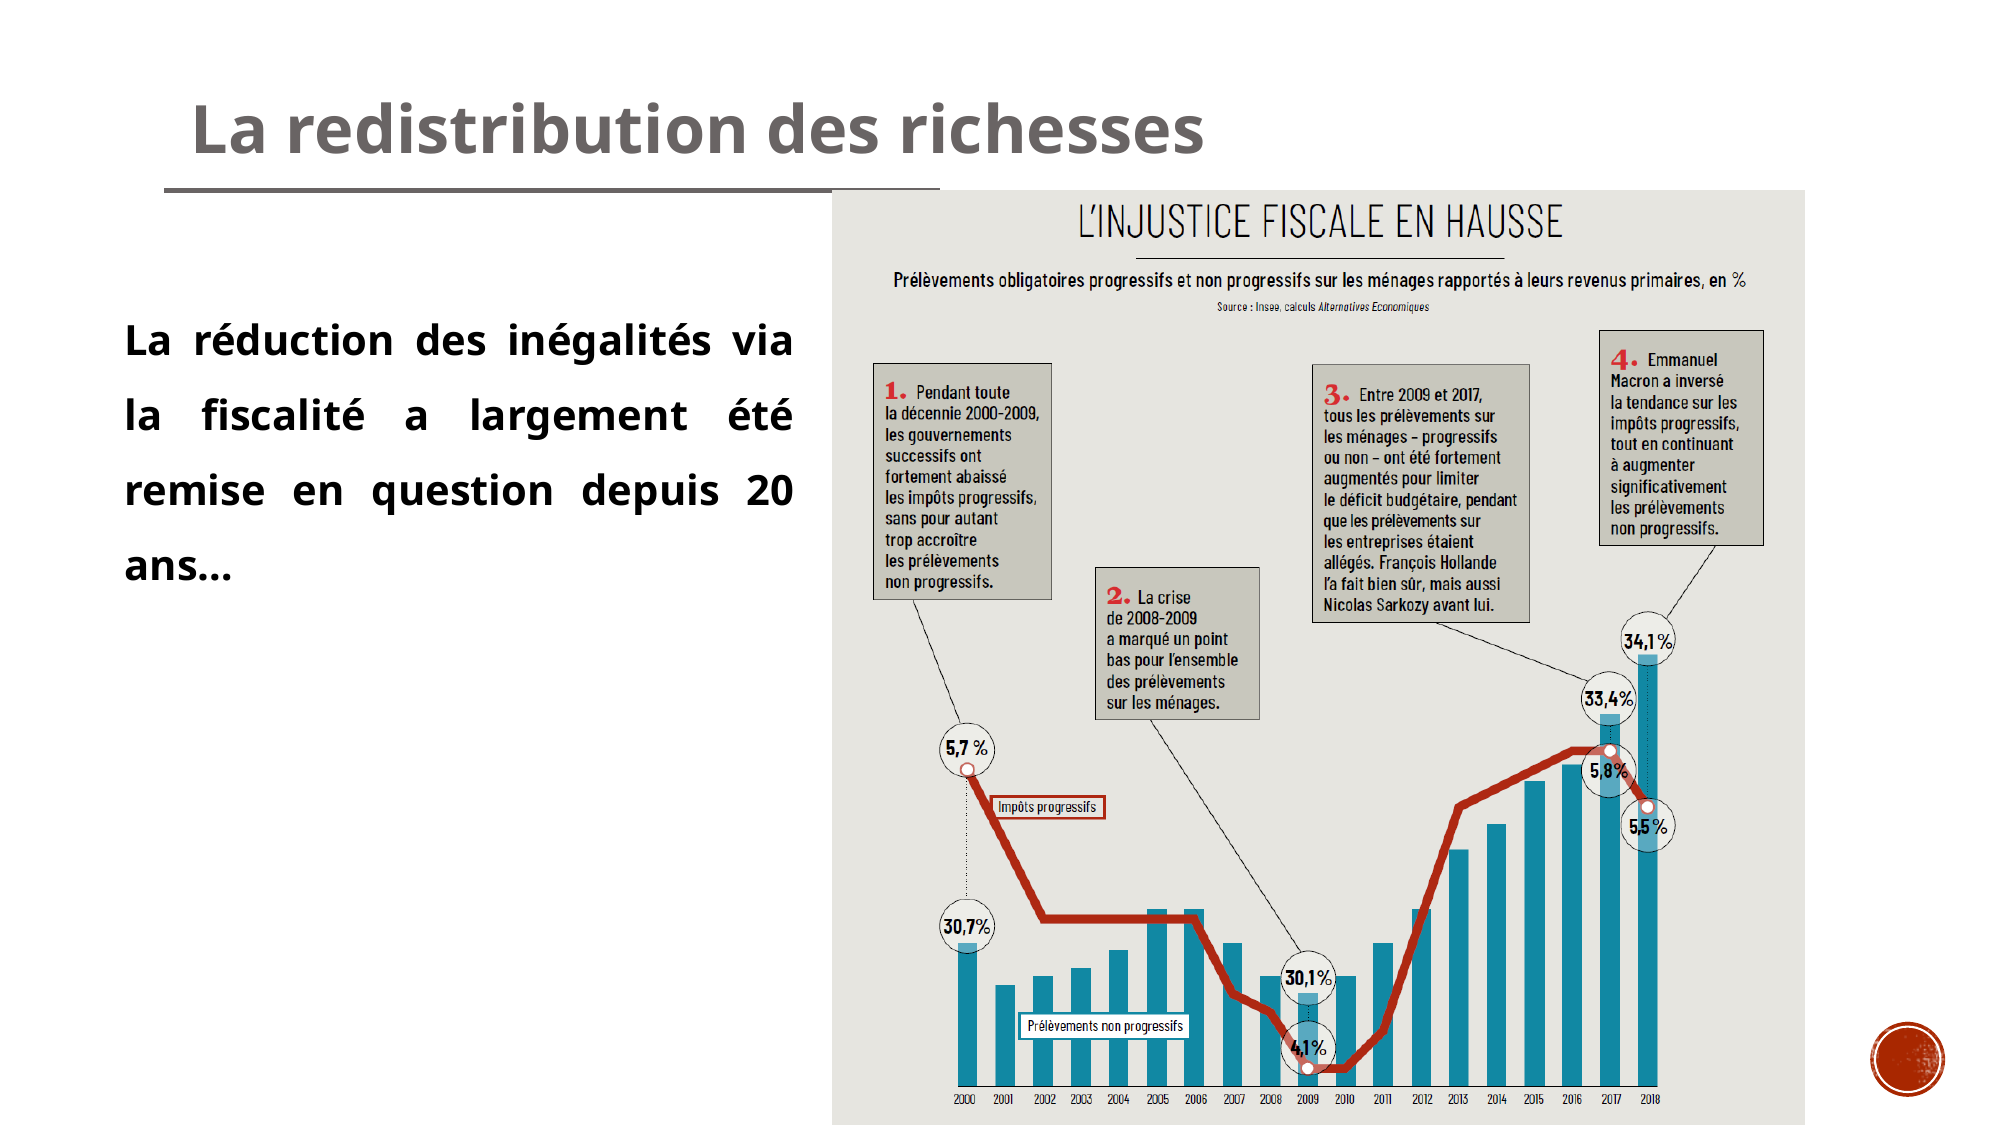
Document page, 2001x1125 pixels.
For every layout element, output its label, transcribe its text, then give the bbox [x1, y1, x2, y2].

picture [832, 190, 1805, 1125]
title La redistribution des richesses [175, 79, 1826, 185]
picture [1870, 1021, 1946, 1097]
text_box La réduction des inégalités via la fiscalité a largement été remise en question depuis 20 ans… [109, 281, 810, 597]
